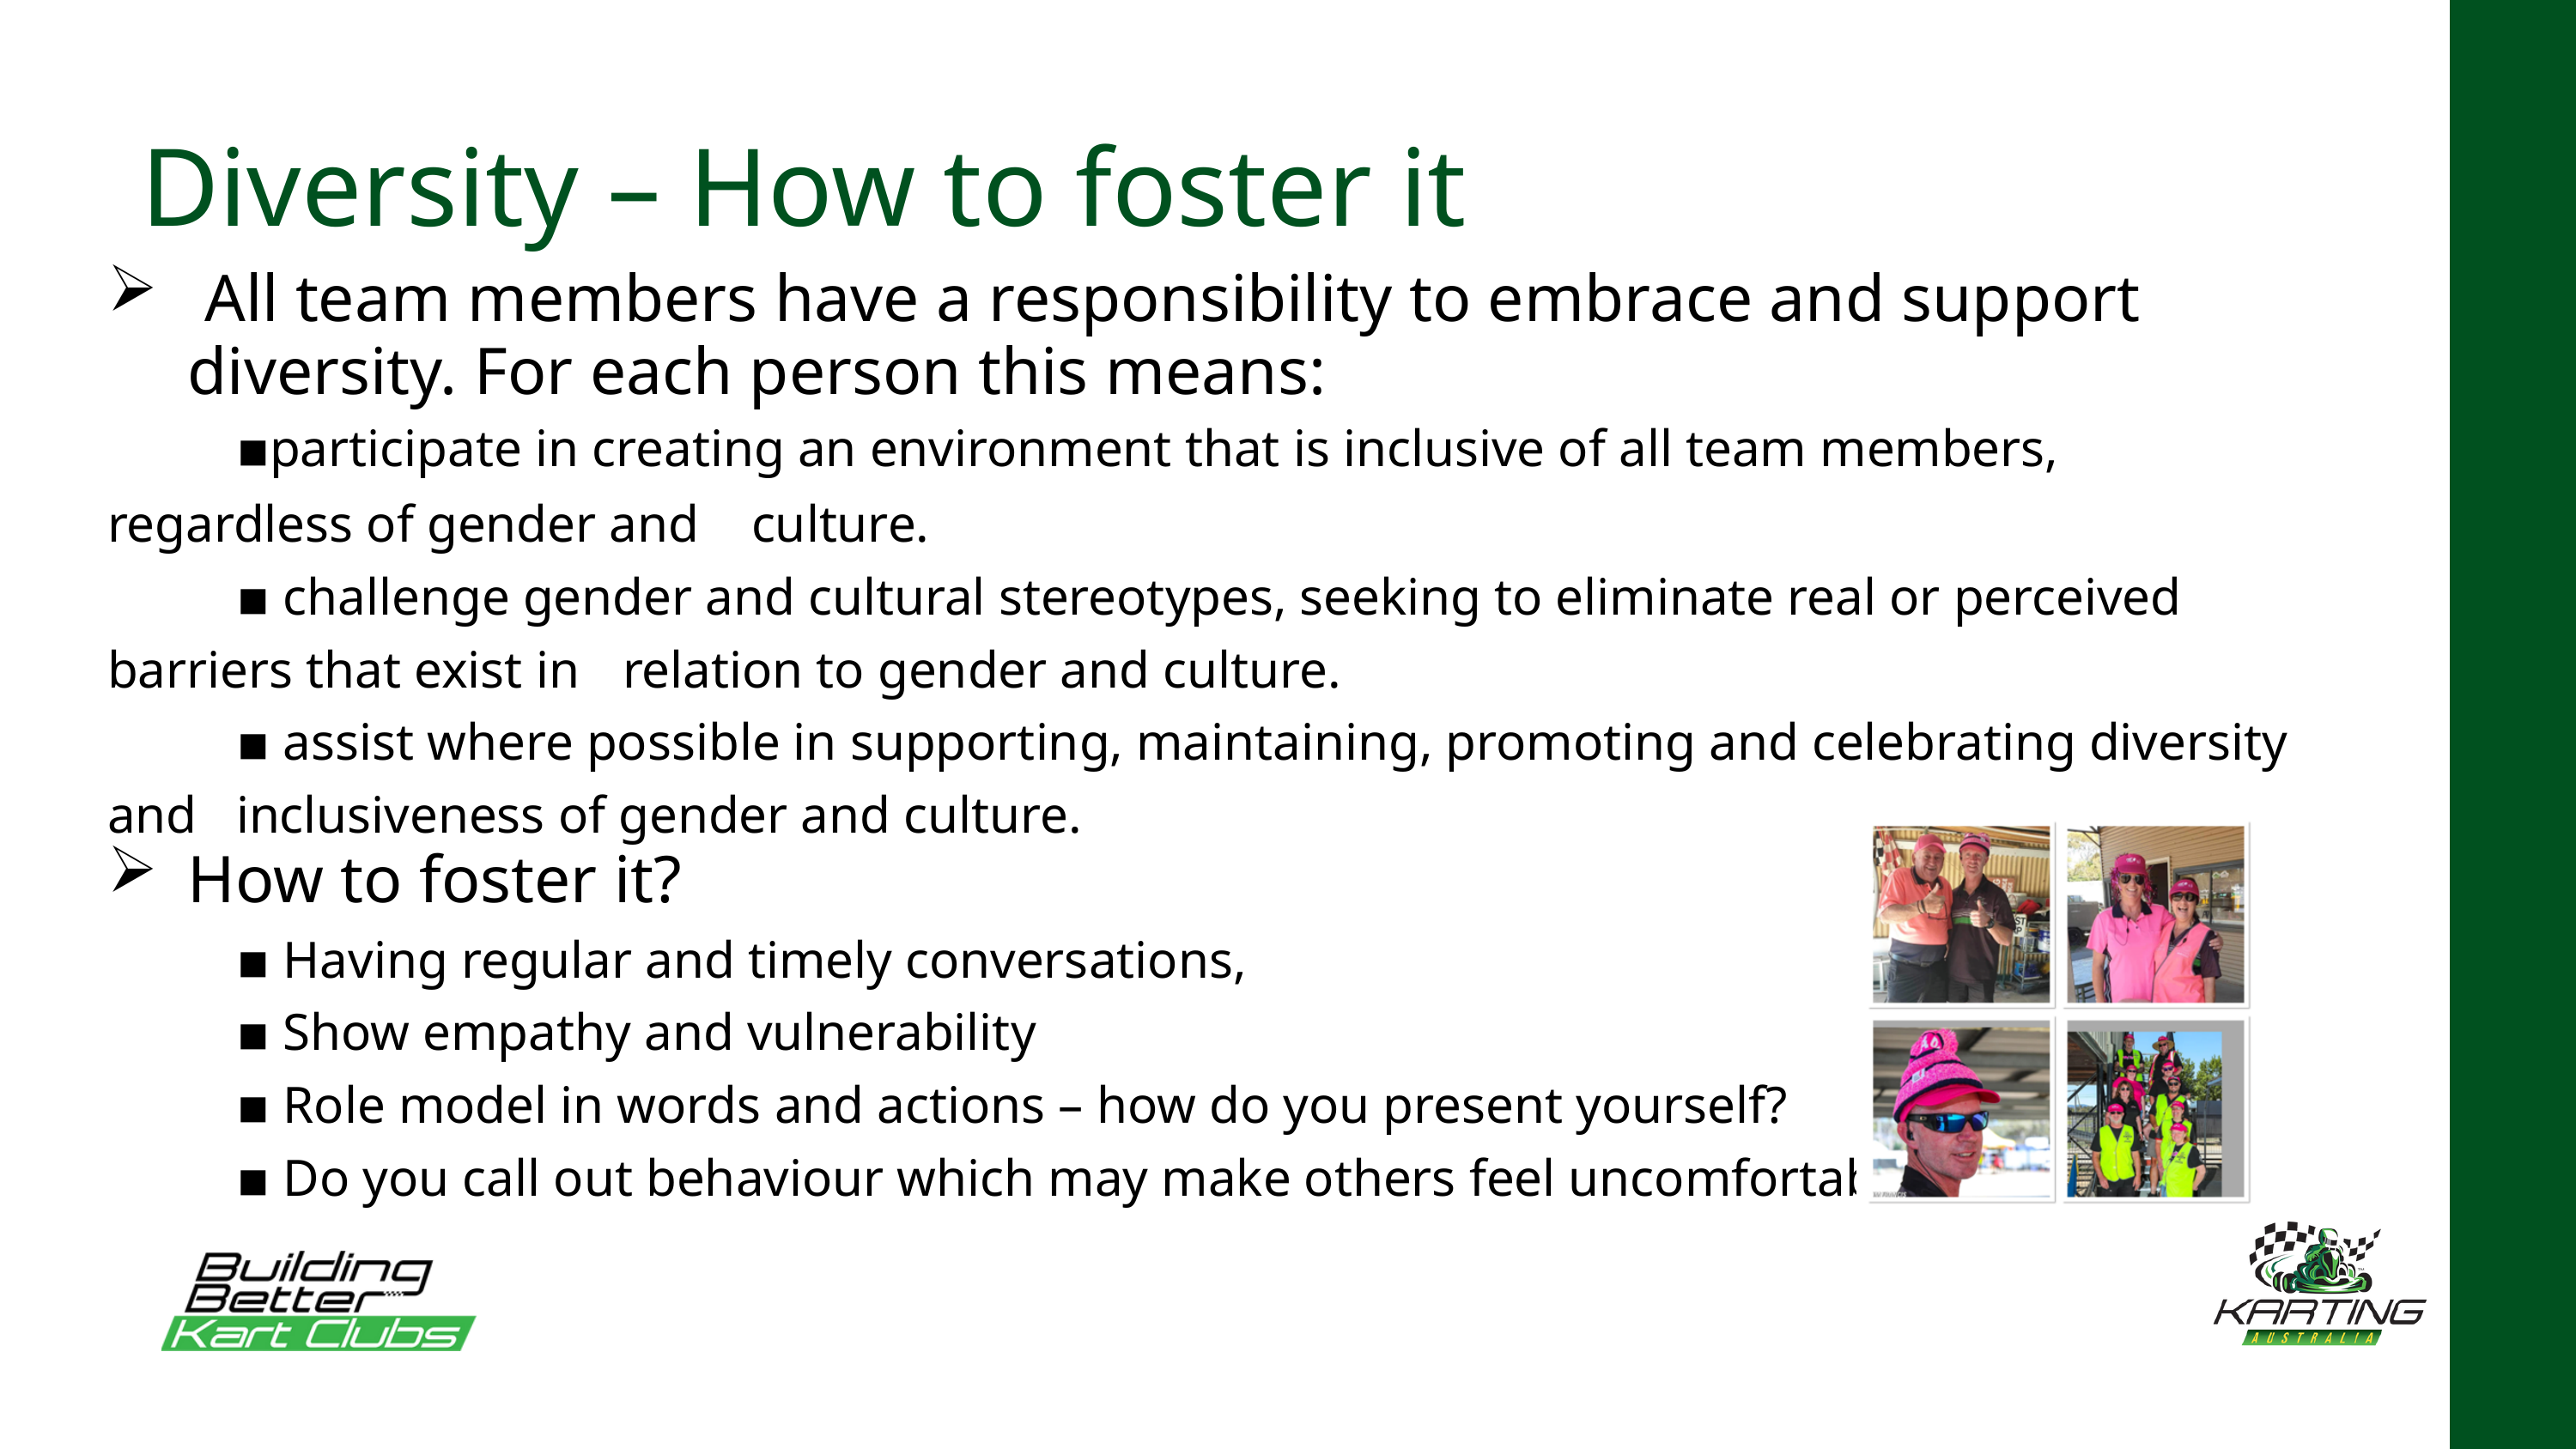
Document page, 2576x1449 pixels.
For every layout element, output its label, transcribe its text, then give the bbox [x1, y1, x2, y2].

text_box [161, 1251, 477, 1351]
text_box [2205, 1213, 2432, 1351]
picture [1856, 809, 2261, 1214]
text_box Diversity – How to foster it [141, 97, 2202, 248]
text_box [2449, 0, 2576, 1449]
text_box All team members have a responsibility to embrace and support diversity. For each person this means: ▪participate in creating an environment that is inclusive of all team members, regardless of gender and culture. ▪ challenge gender and cultural stereotypes, seeking to eliminate real or perceived barriers that exist in relation to gender and culture. ▪ assist where possible in supporting, maintaining, promoting and celebrating diversity and inclusiveness of gender and culture. How to foster it? ▪ Having regular and timely conversations, ▪ Show empathy and vulnerability ▪ Role model in words and actions – how do you present yourself? ▪ Do you call out behaviour which may make others feel uncomfortable? [106, 262, 2314, 1206]
